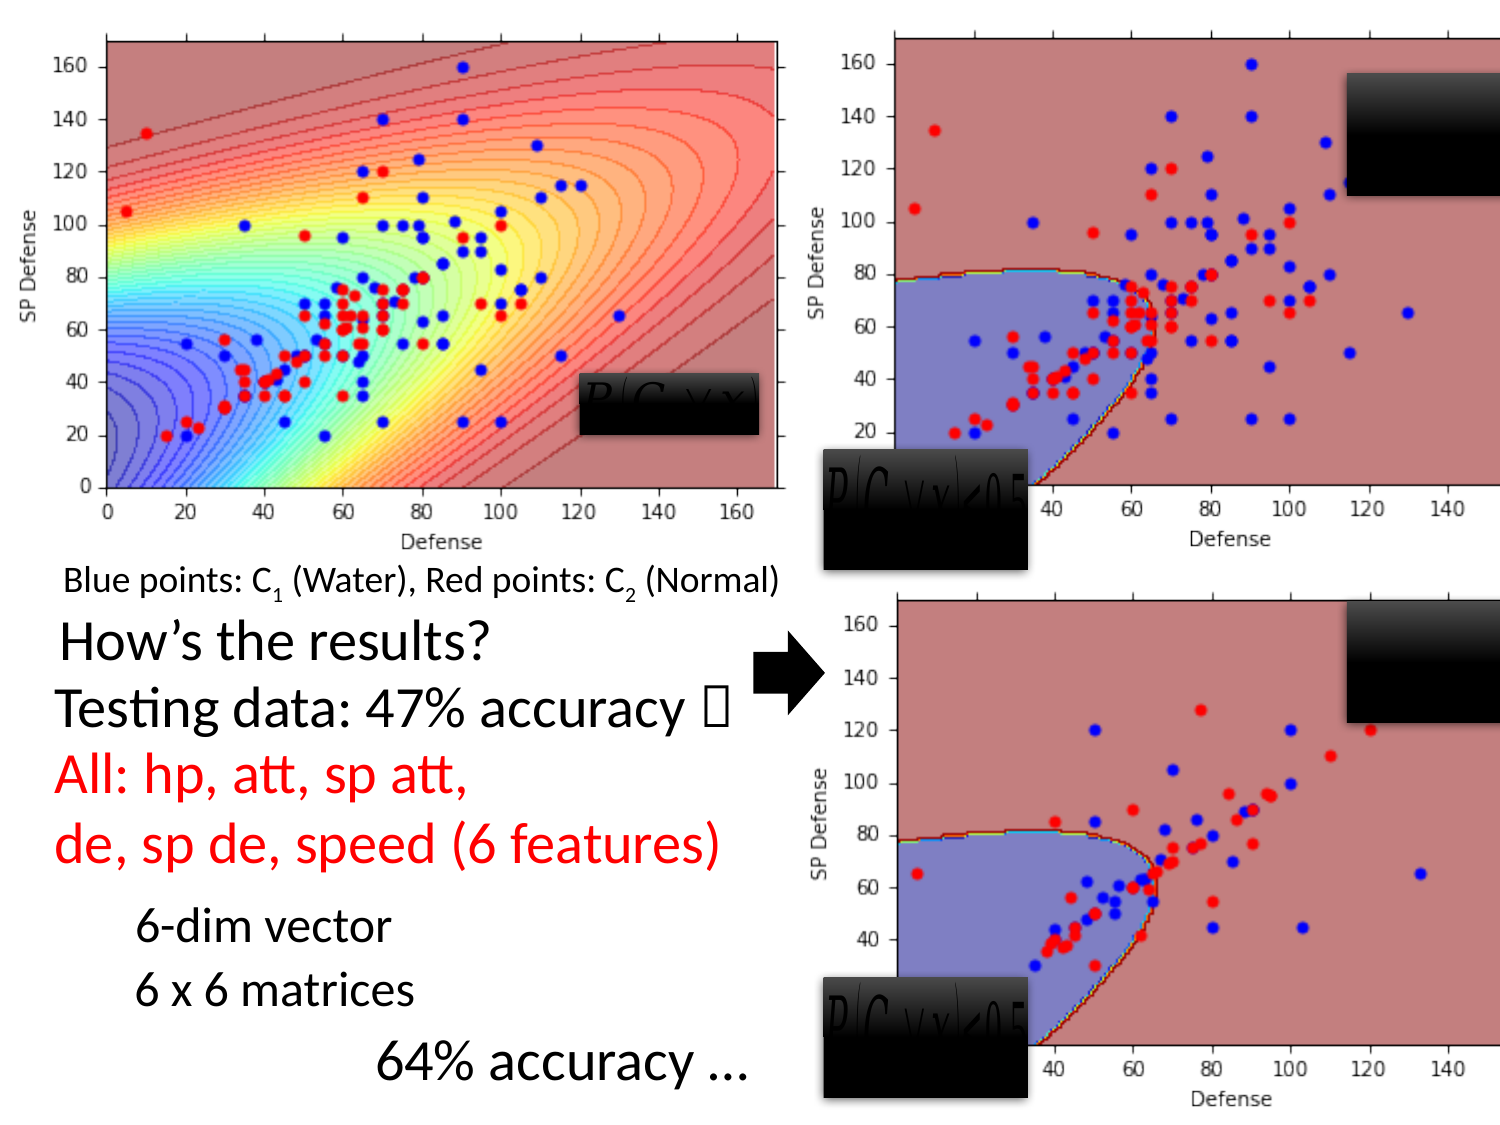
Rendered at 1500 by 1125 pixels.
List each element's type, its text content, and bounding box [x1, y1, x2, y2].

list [796, 16, 1500, 566]
text_box How’s the results? [44, 594, 509, 662]
text_box Testing data: 47% accuracy  [39, 662, 797, 747]
picture [7, 19, 799, 568]
text_box All: hp, att, sp att, de, sp de, speed (6 features) [39, 728, 743, 883]
text_box Blue points: C1 (Water), Red points: C2 (Normal) [48, 566, 822, 614]
text_box [753, 630, 798, 716]
picture [798, 578, 1500, 1125]
text_box 64% accuracy … [360, 1014, 798, 1100]
